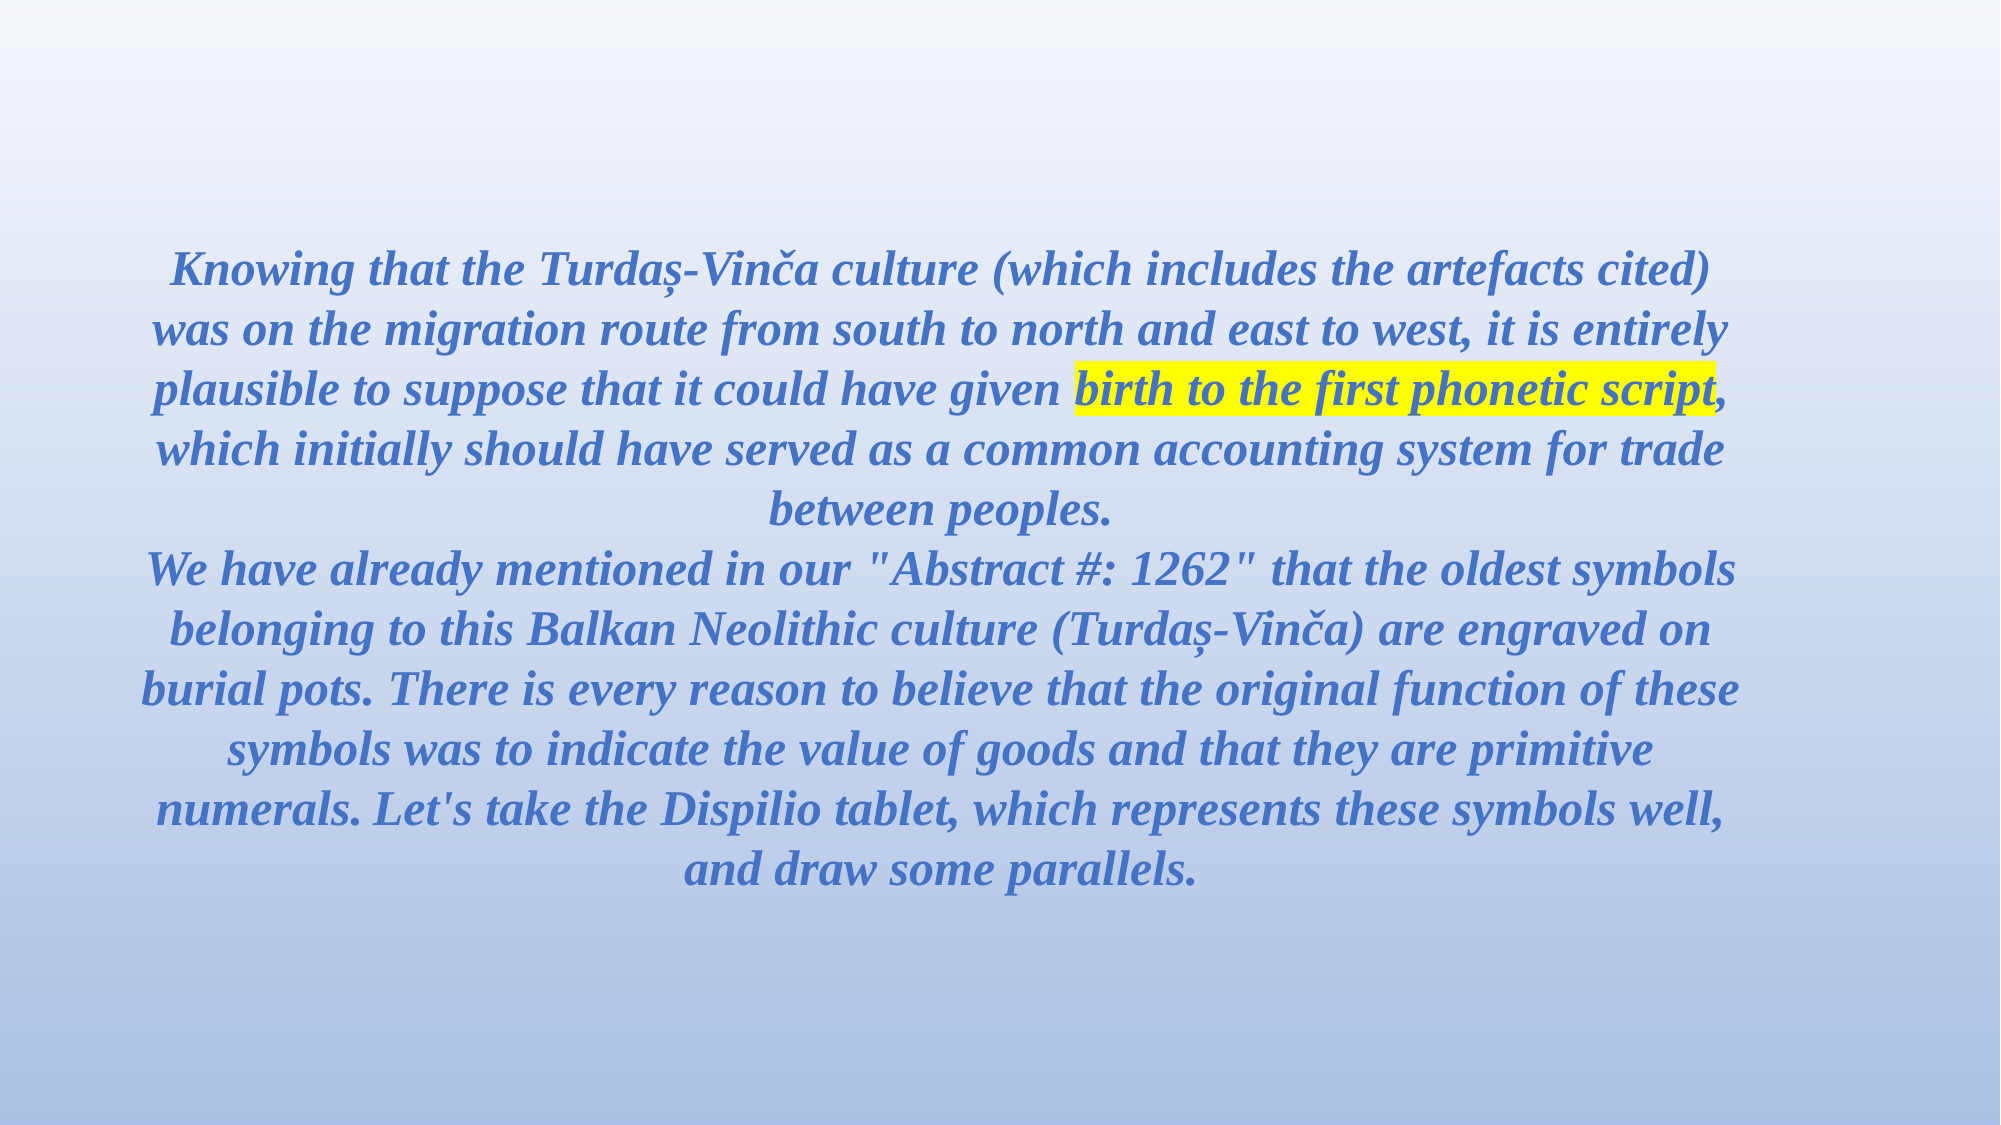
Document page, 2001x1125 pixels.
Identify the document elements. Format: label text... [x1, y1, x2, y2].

text_box Knowing that the Turdaș-Vinča culture (which includes the artefacts cited) was on the migration route from south to north and east to west, it is entirely plausible to suppose that it could have given birth to the first phonetic script, which initially should have served as a common accounting system for trade between peoples. We have already mentioned in our "Abstract #: 1262" that the oldest symbols belonging to this Balkan Neolithic culture (Turdaș-Vinča) are engraved on burial pots. There is every reason to believe that the original function of these symbols was to indicate the value of goods and that they are primitive numerals. Let's take the Dispilio tablet, which represents these symbols well, and draw some parallels. [117, 227, 1766, 903]
